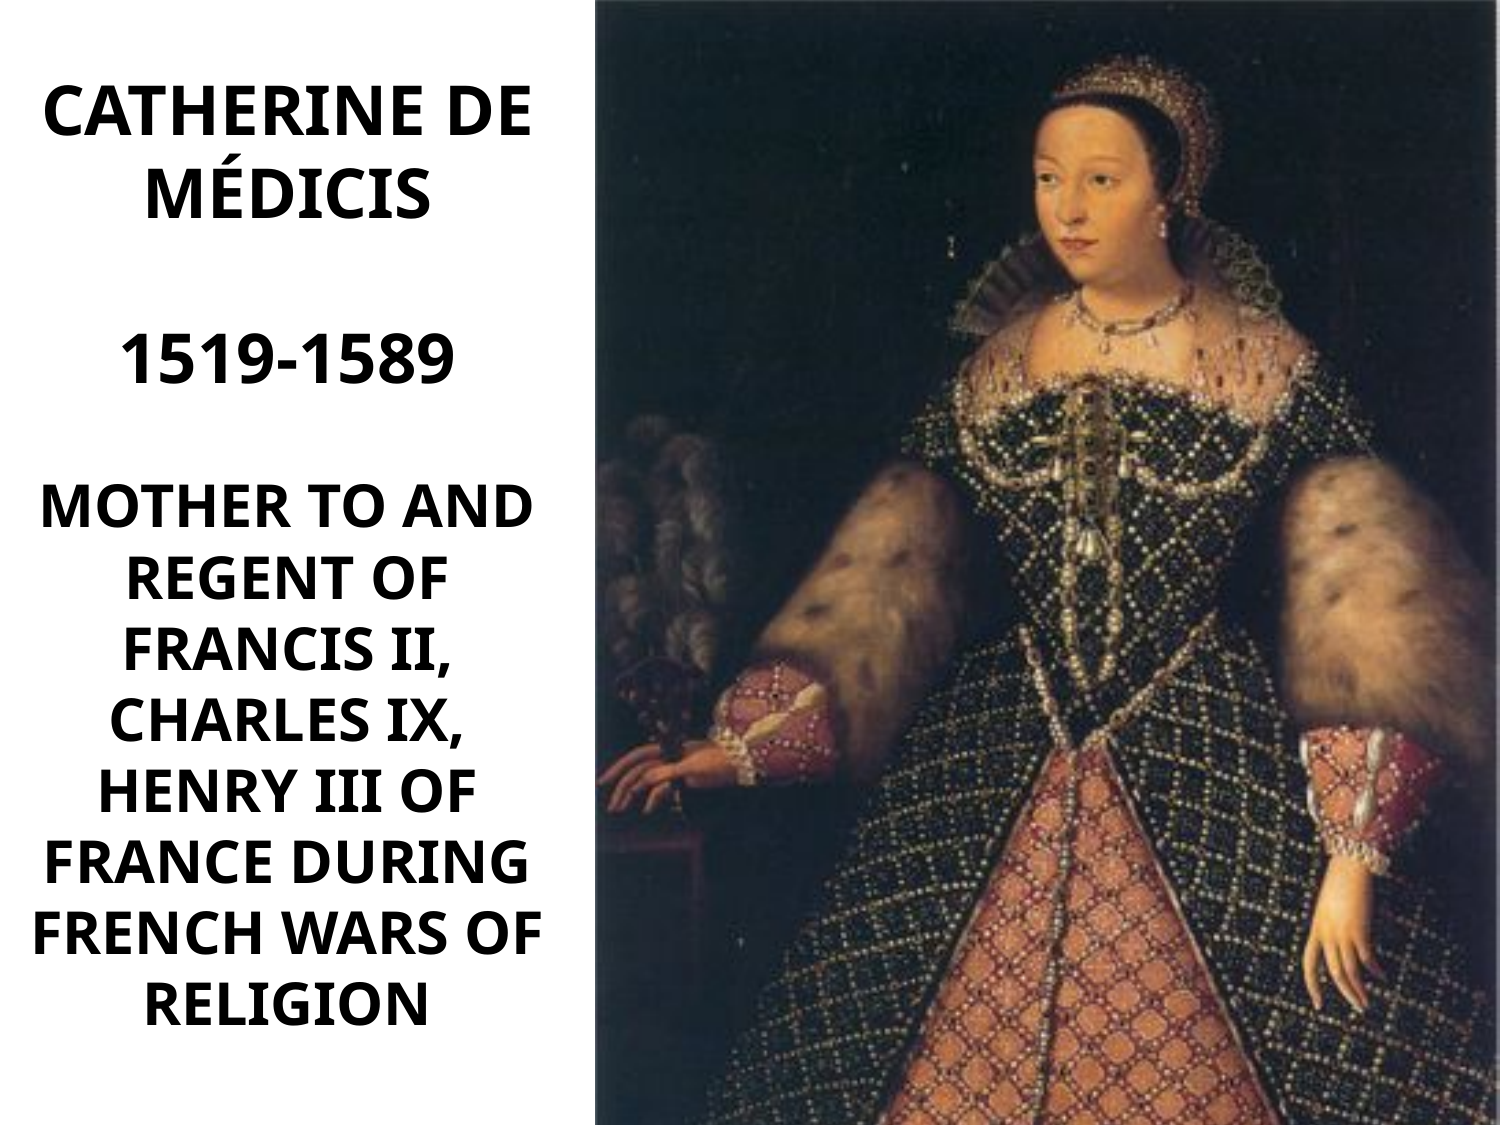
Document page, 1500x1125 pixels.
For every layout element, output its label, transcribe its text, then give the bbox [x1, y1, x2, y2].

title Catherine de Médicis 1519-1589 Mother to and Regent of Francis II, Charles IX, Henry III of France During French Wars of Religion [0, 62, 575, 1125]
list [595, 0, 1500, 1125]
